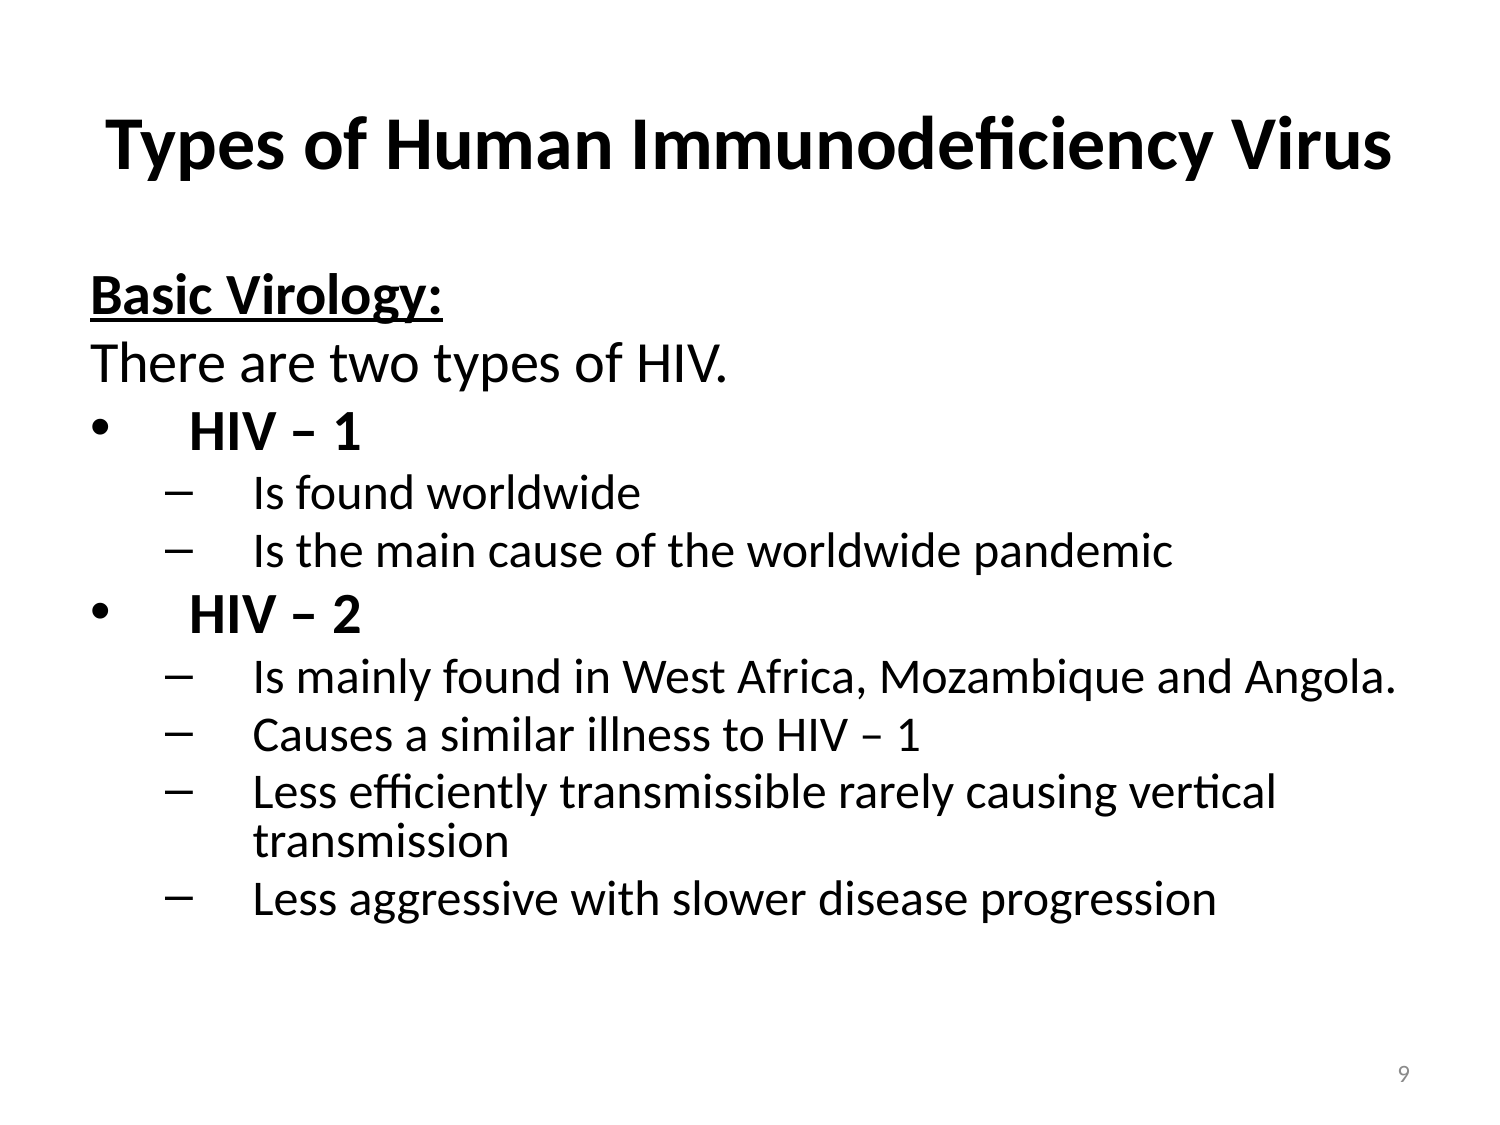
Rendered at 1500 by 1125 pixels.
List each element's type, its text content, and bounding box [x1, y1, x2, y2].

title Types of Human Immunodeficiency Virus [75, 45, 1425, 233]
list Basic Virology: There are two types of HIV. HIV – 1 Is found worldwide Is the main cause of the worldwide pandemic HIV – 2 Is mainly found in West Africa, Mozambique and Angola. Causes a similar illness to HIV – 1 Less efficiently transmissible rarely causing vertical transmission Less aggressive with slower disease progression [75, 262, 1425, 1005]
slide_number 9 [1074, 1042, 1425, 1103]
